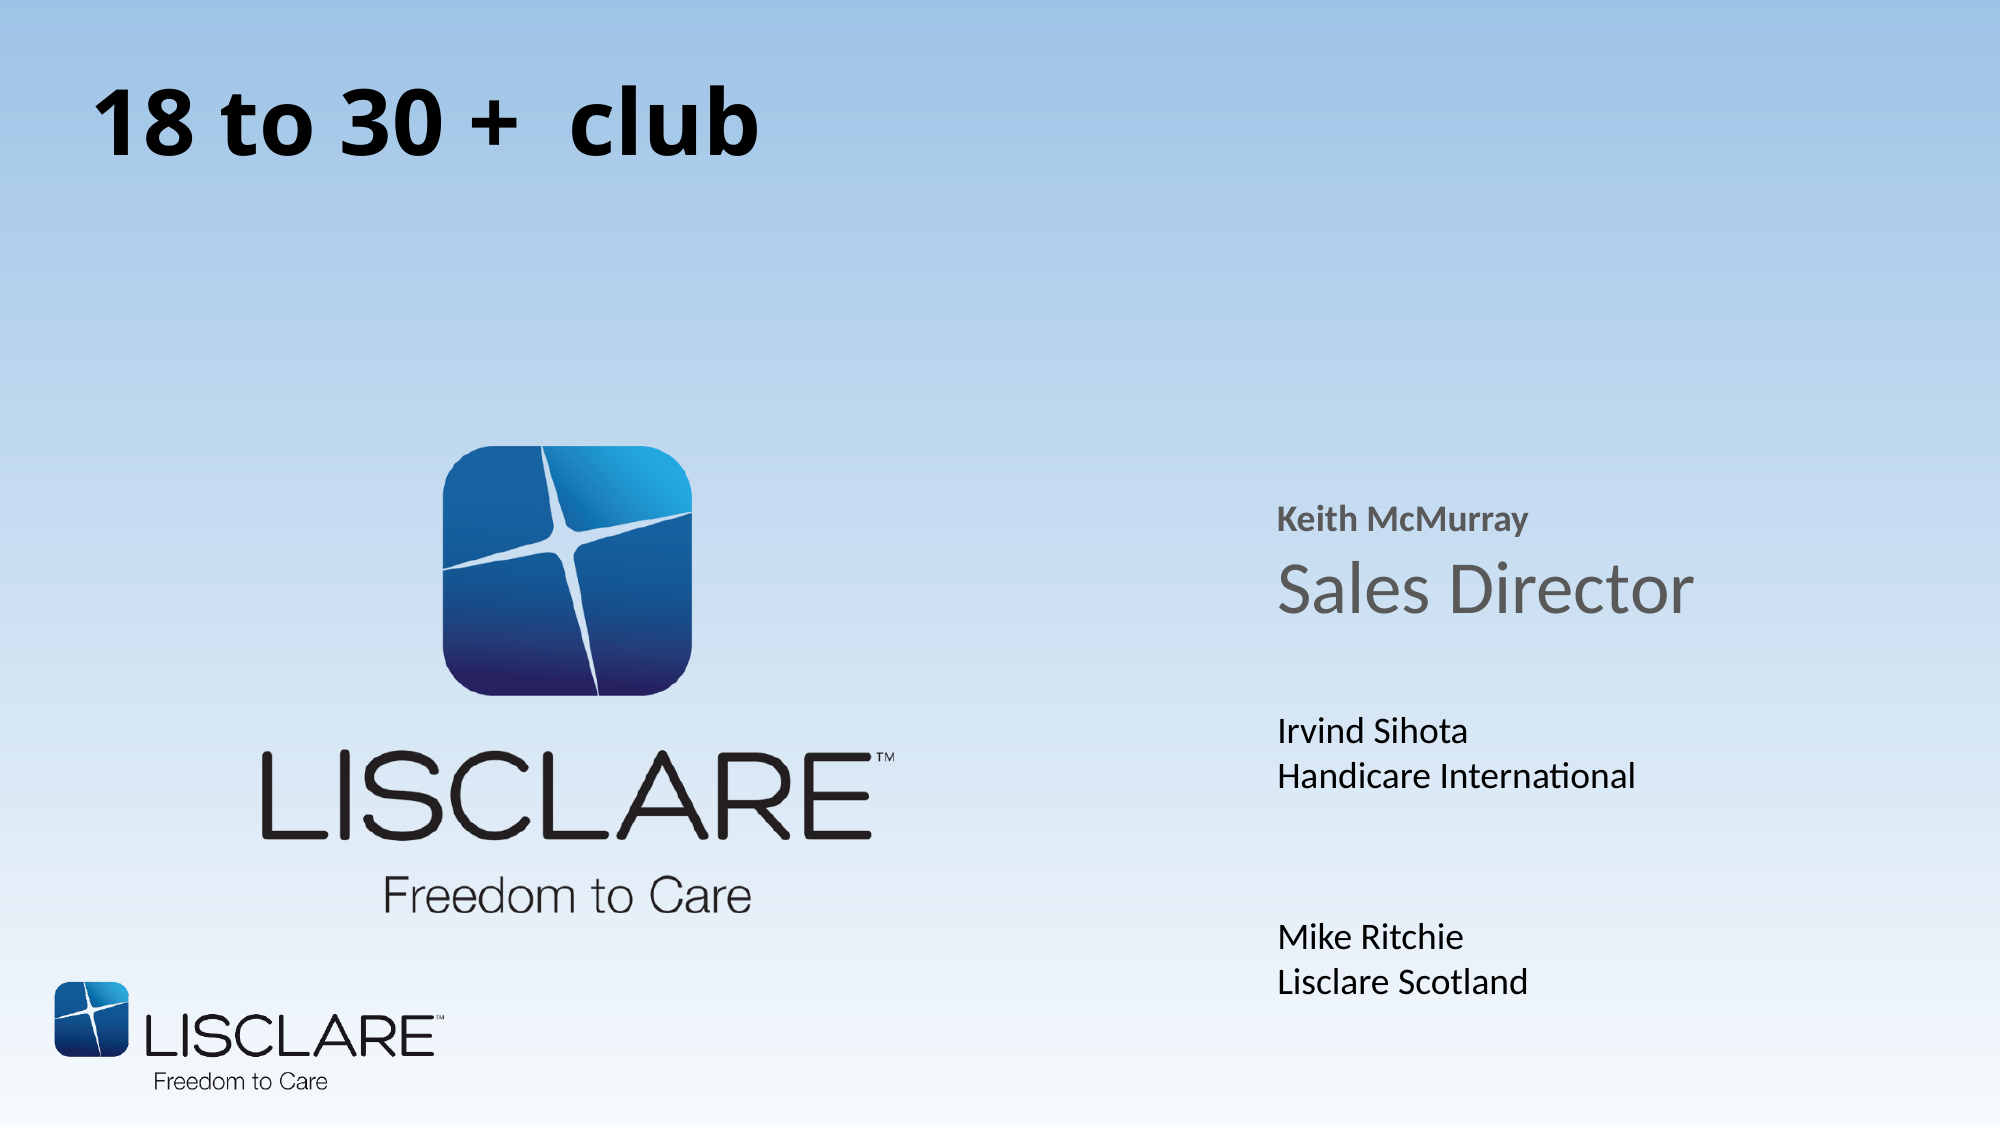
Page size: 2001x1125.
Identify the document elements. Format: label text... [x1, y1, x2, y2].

text_box Mike Ritchie Lisclare Scotland [1262, 904, 1718, 1010]
text_box Irvind Sihota Handicare International [1262, 699, 1718, 804]
picture [262, 446, 894, 913]
text_box Keith McMurray Sales Director [1262, 486, 1984, 637]
picture [53, 981, 447, 1090]
title 18 to 30 + club [75, 16, 1408, 235]
